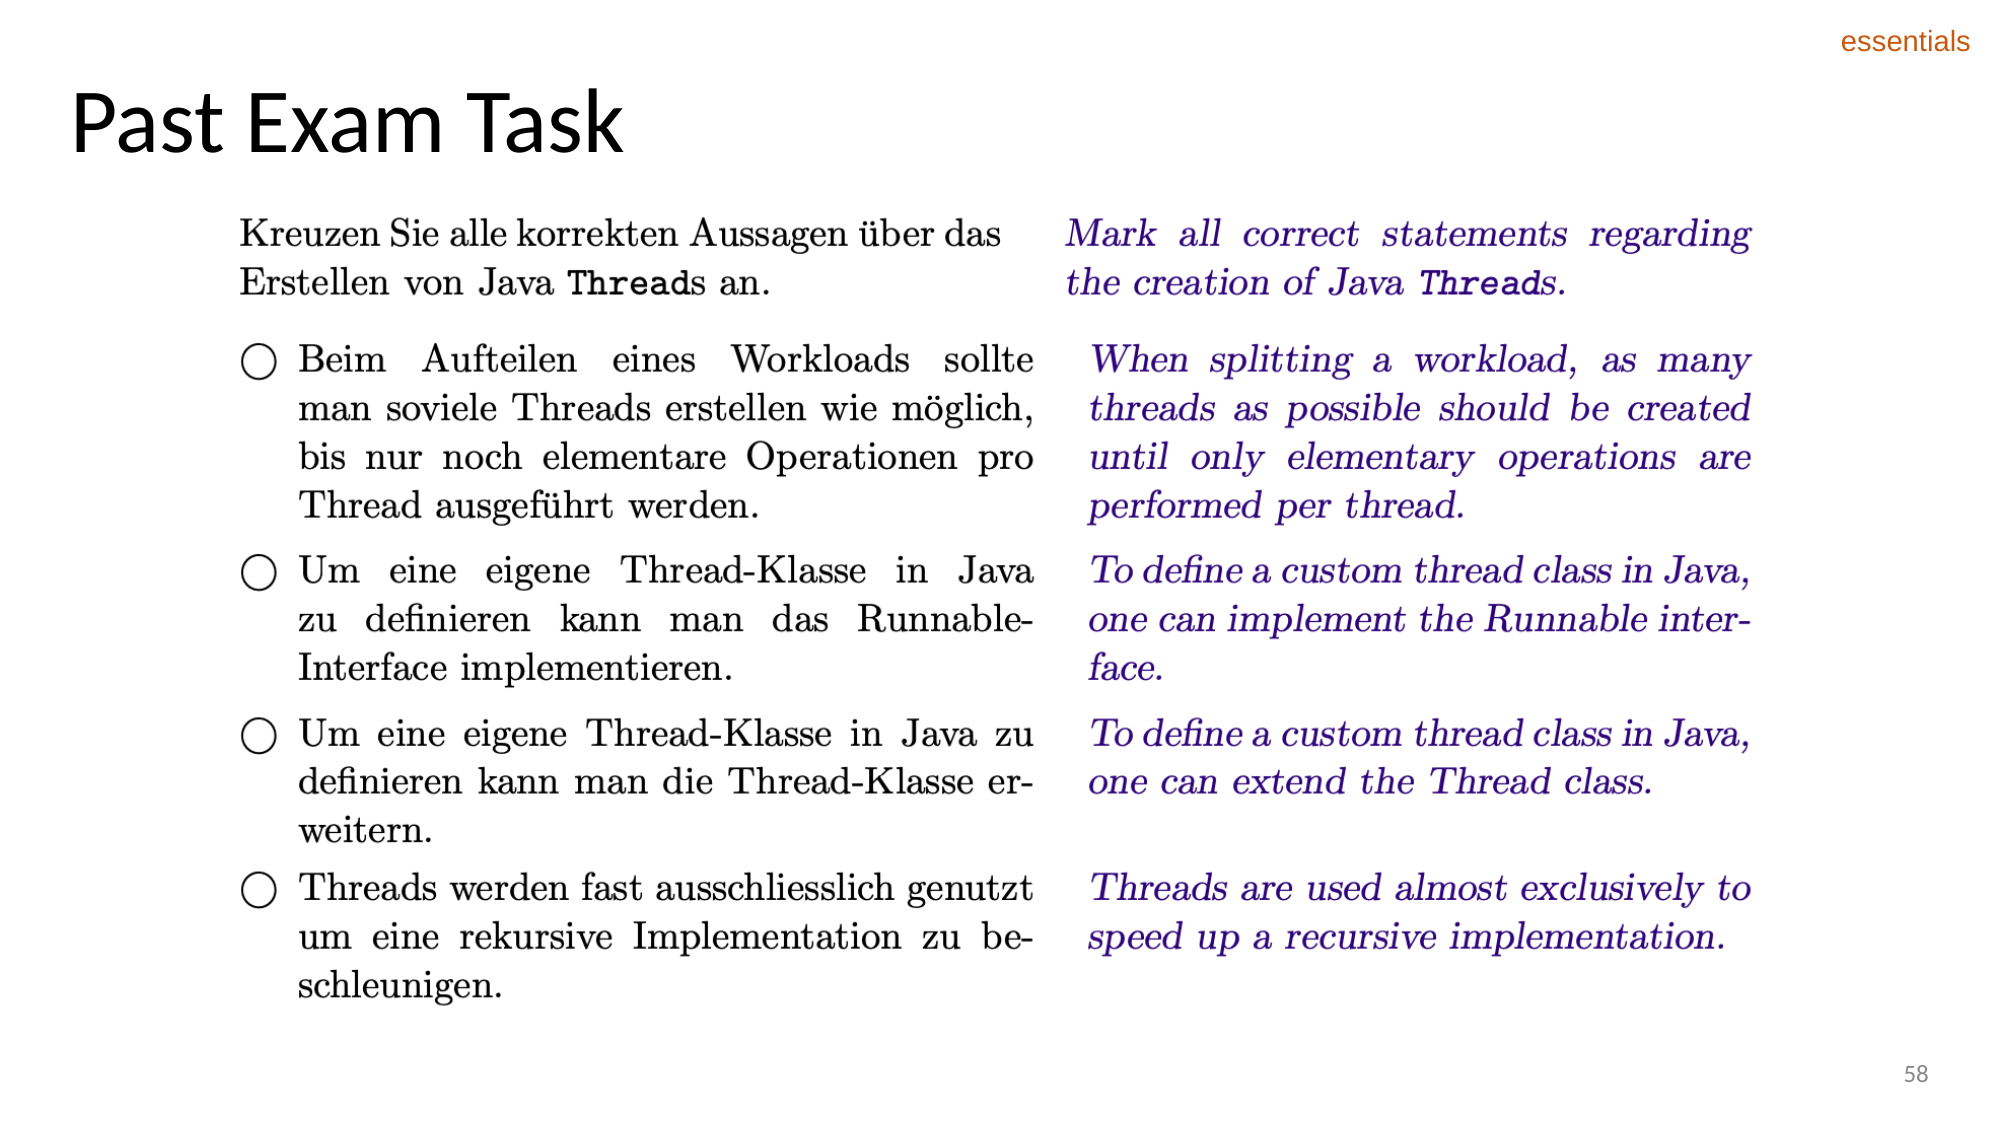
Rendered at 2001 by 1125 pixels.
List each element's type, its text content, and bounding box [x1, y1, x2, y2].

slide_number 58 [1412, 1042, 1945, 1103]
text_box essentials [1825, 14, 1987, 65]
picture [221, 186, 1778, 1043]
title Past Exam Task [55, 29, 1945, 216]
